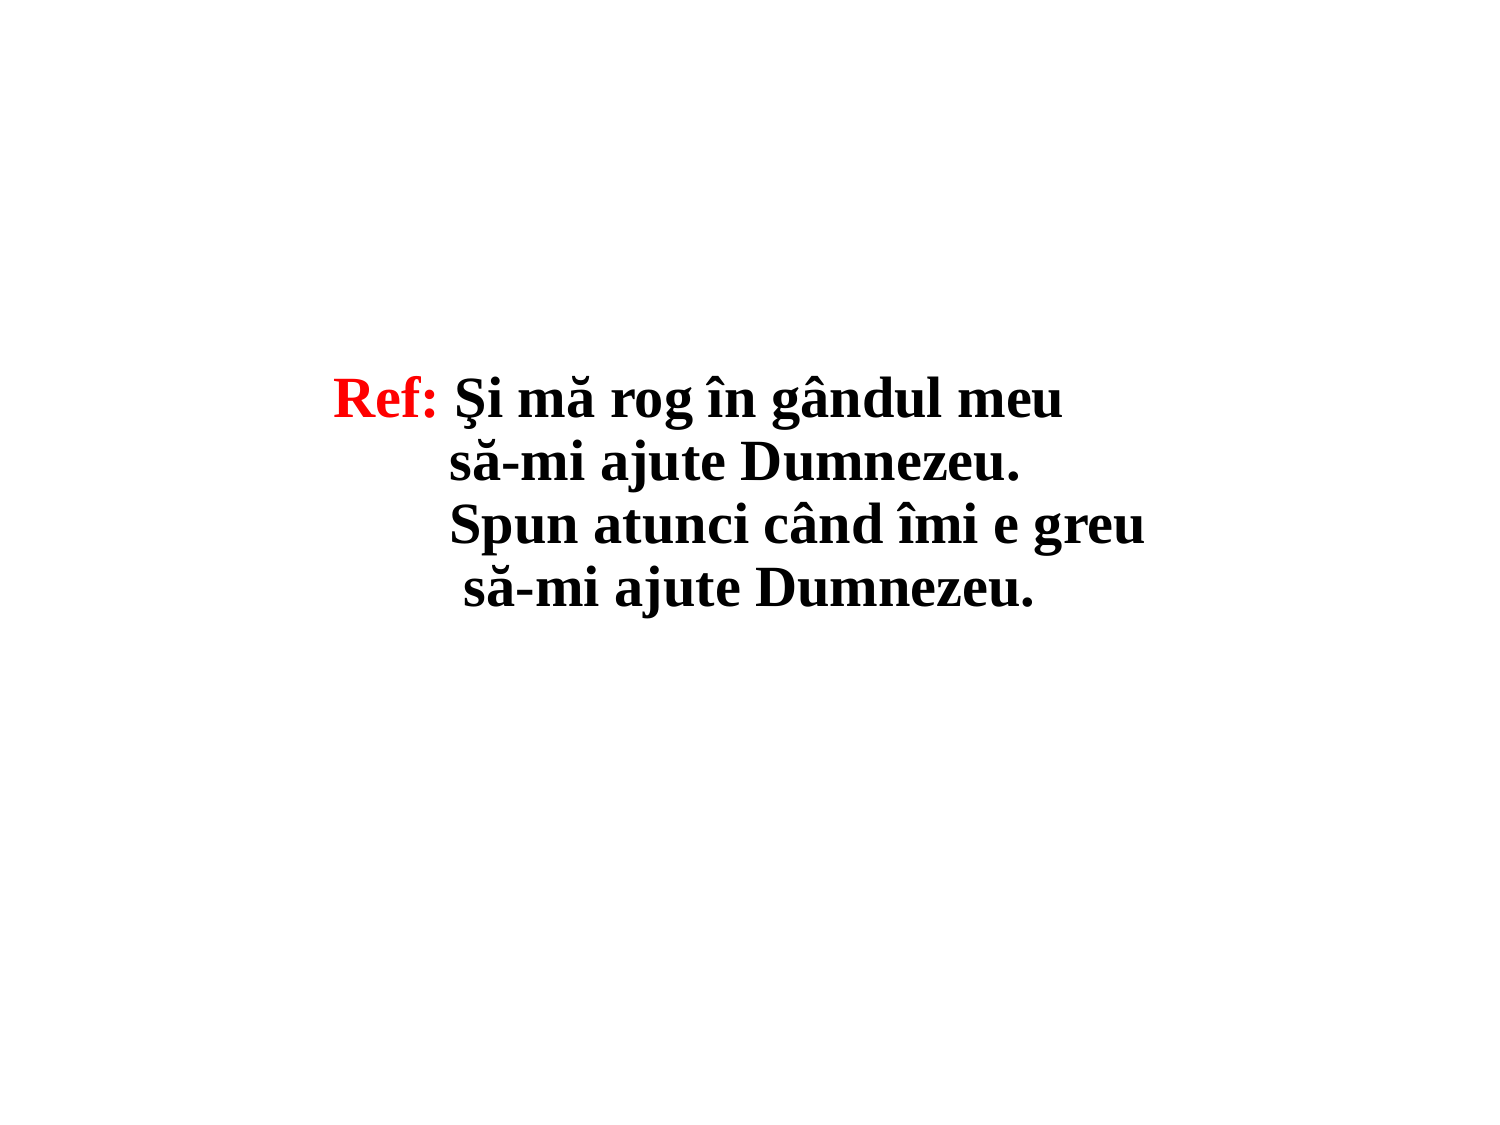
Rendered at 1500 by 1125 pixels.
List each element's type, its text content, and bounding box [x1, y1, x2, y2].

title Ref: Şi mă rog în gândul meu să-mi ajute Dumnezeu. Spun atunci când îmi e greu să-mi ajute Dumnezeu. [318, 242, 1182, 814]
